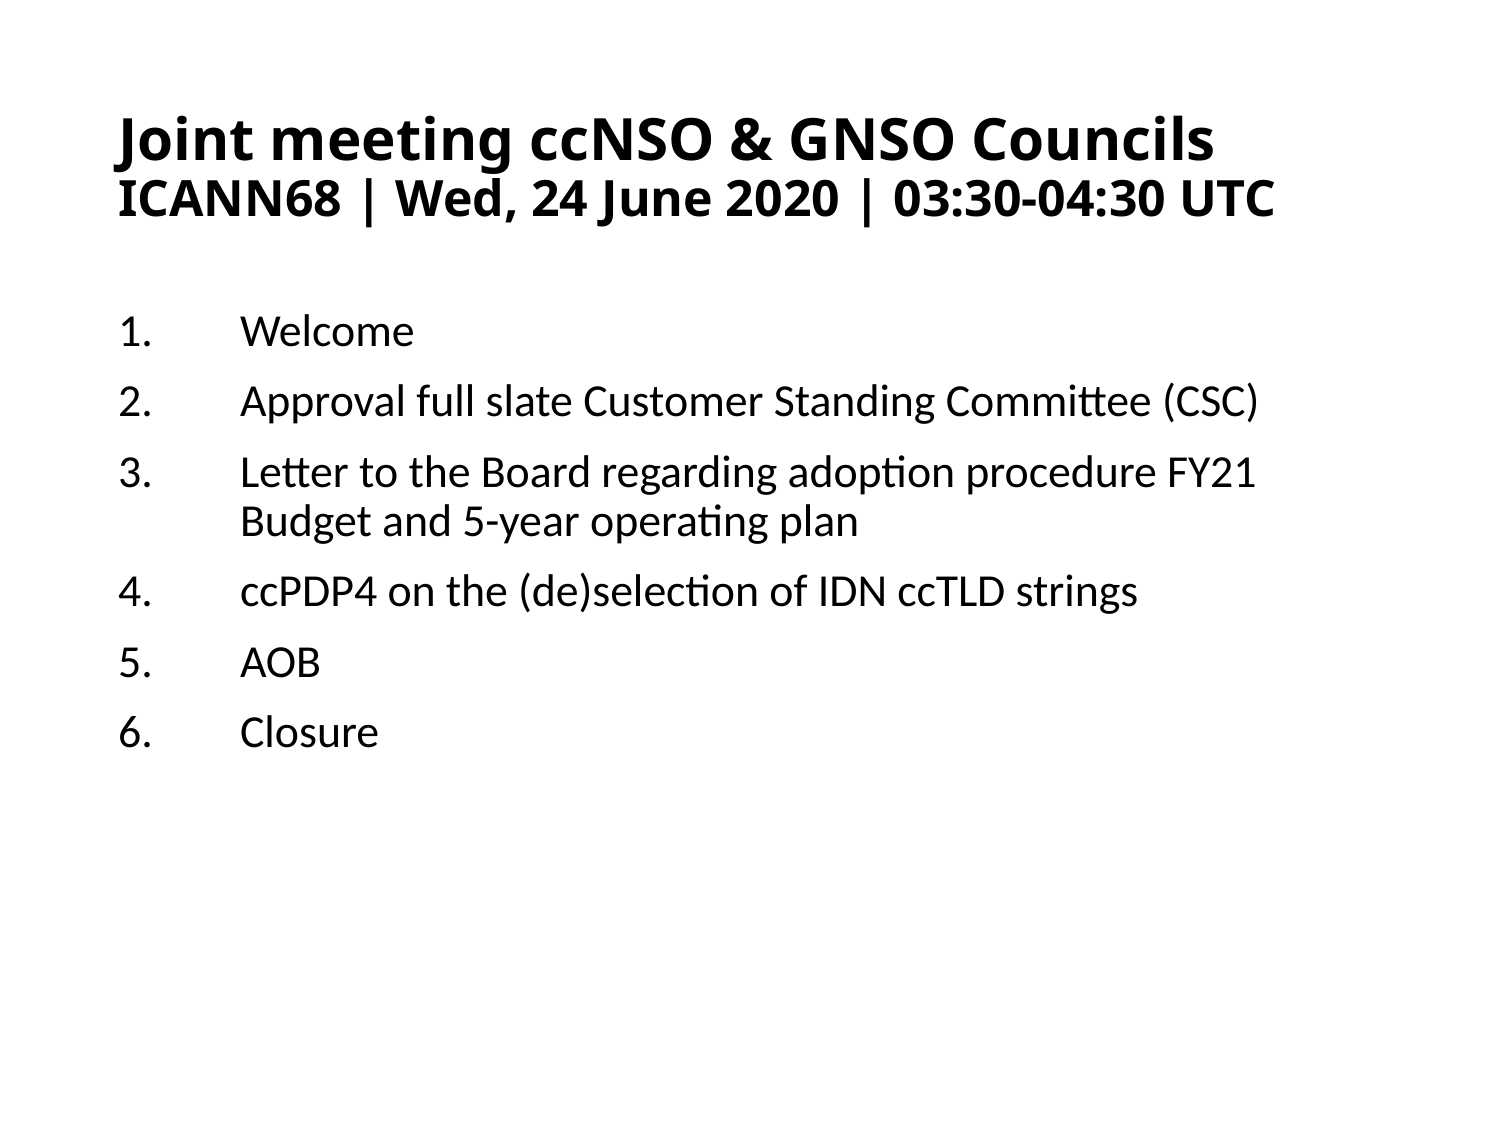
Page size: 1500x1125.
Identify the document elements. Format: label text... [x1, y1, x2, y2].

title Joint meeting ccNSO & GNSO Councils ICANN68 | Wed, 24 June 2020 | 03:30-04:30 UTC [103, 59, 1397, 278]
list Welcome Approval full slate Customer Standing Committee (CSC) Letter to the Board regarding adoption procedure FY21 Budget and 5-year operating plan ccPDP4 on the (de)selection of IDN ccTLD strings AOB Closure [103, 299, 1397, 1014]
